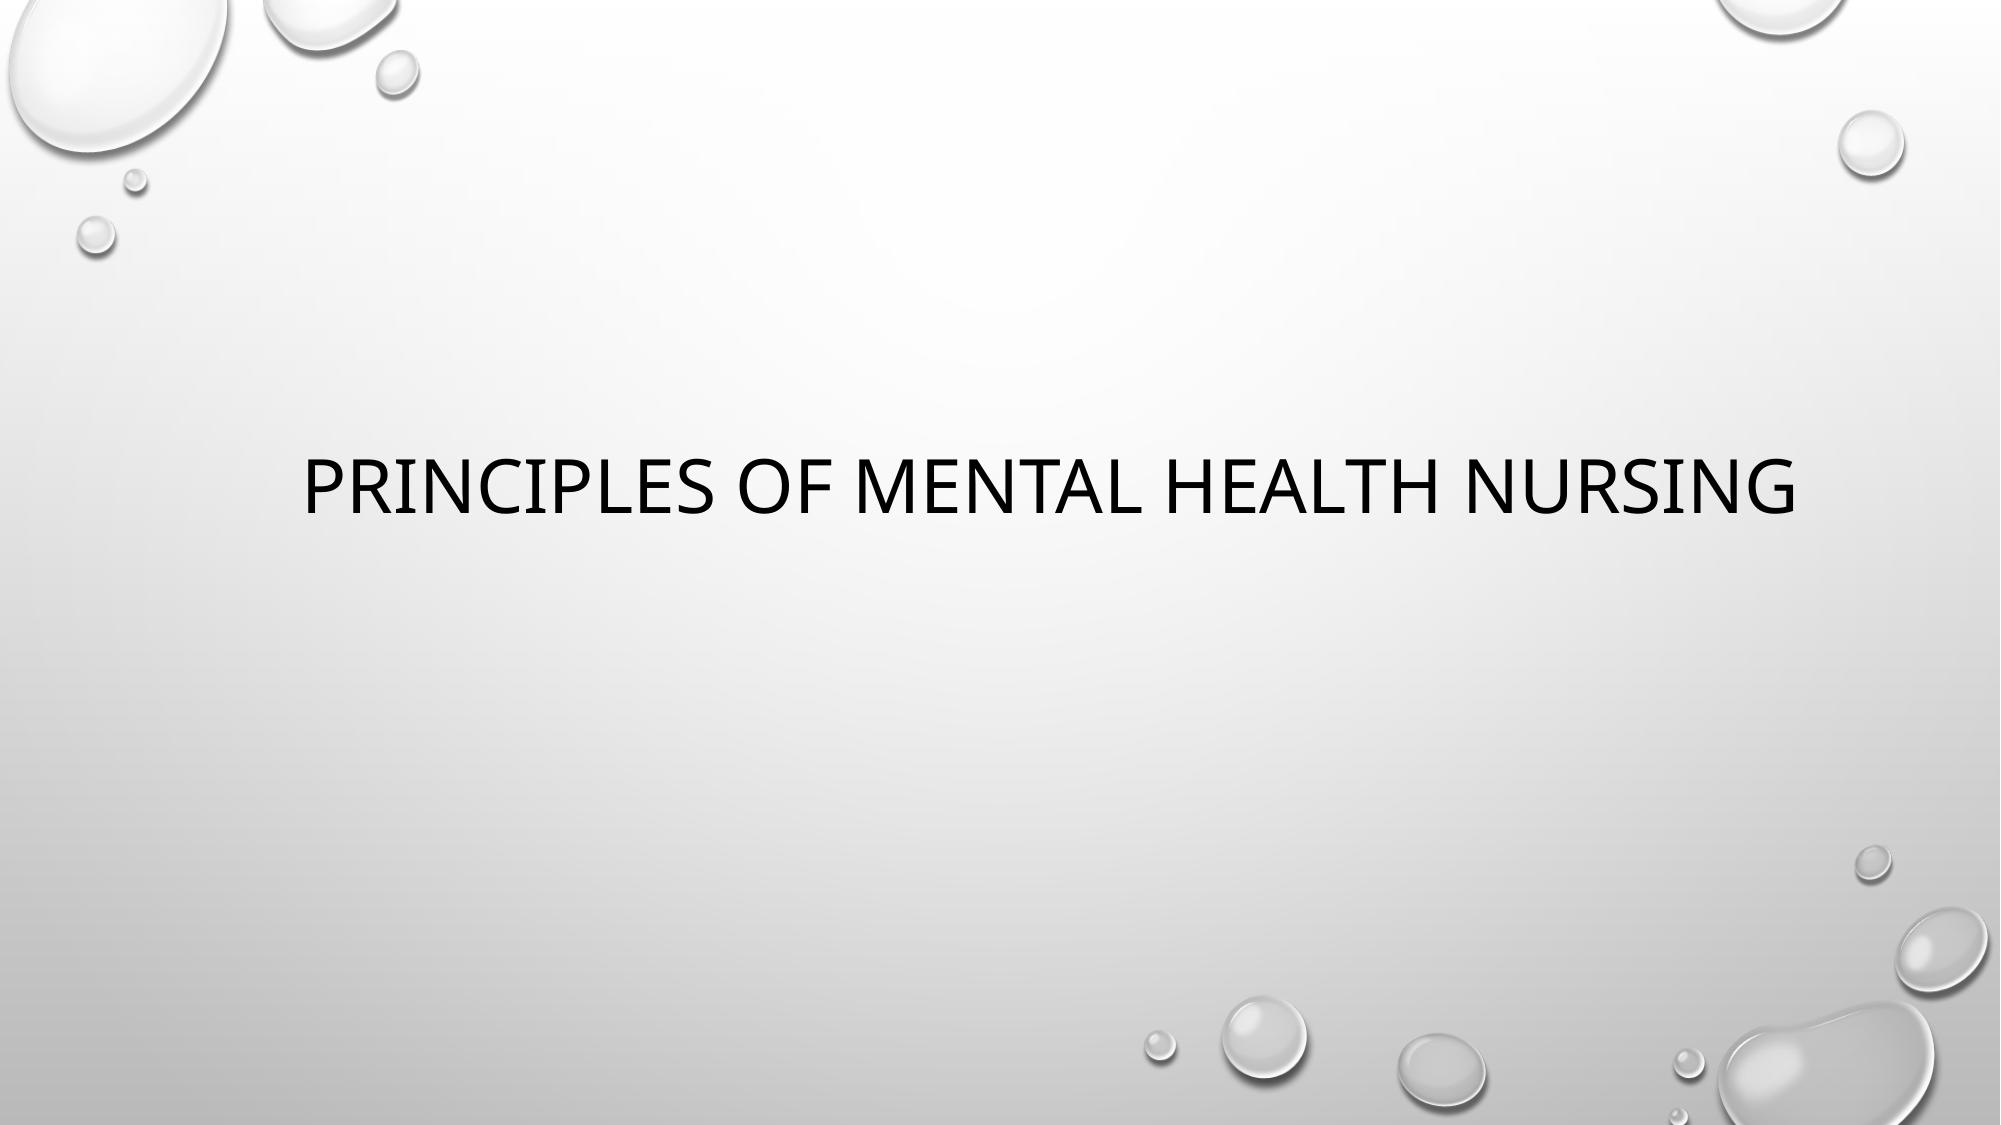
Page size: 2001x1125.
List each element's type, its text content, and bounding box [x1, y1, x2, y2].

picture [0, 0, 2000, 1125]
title PRINCIPLES OF MENTAL HEALTH NURSING [188, 380, 1914, 599]
